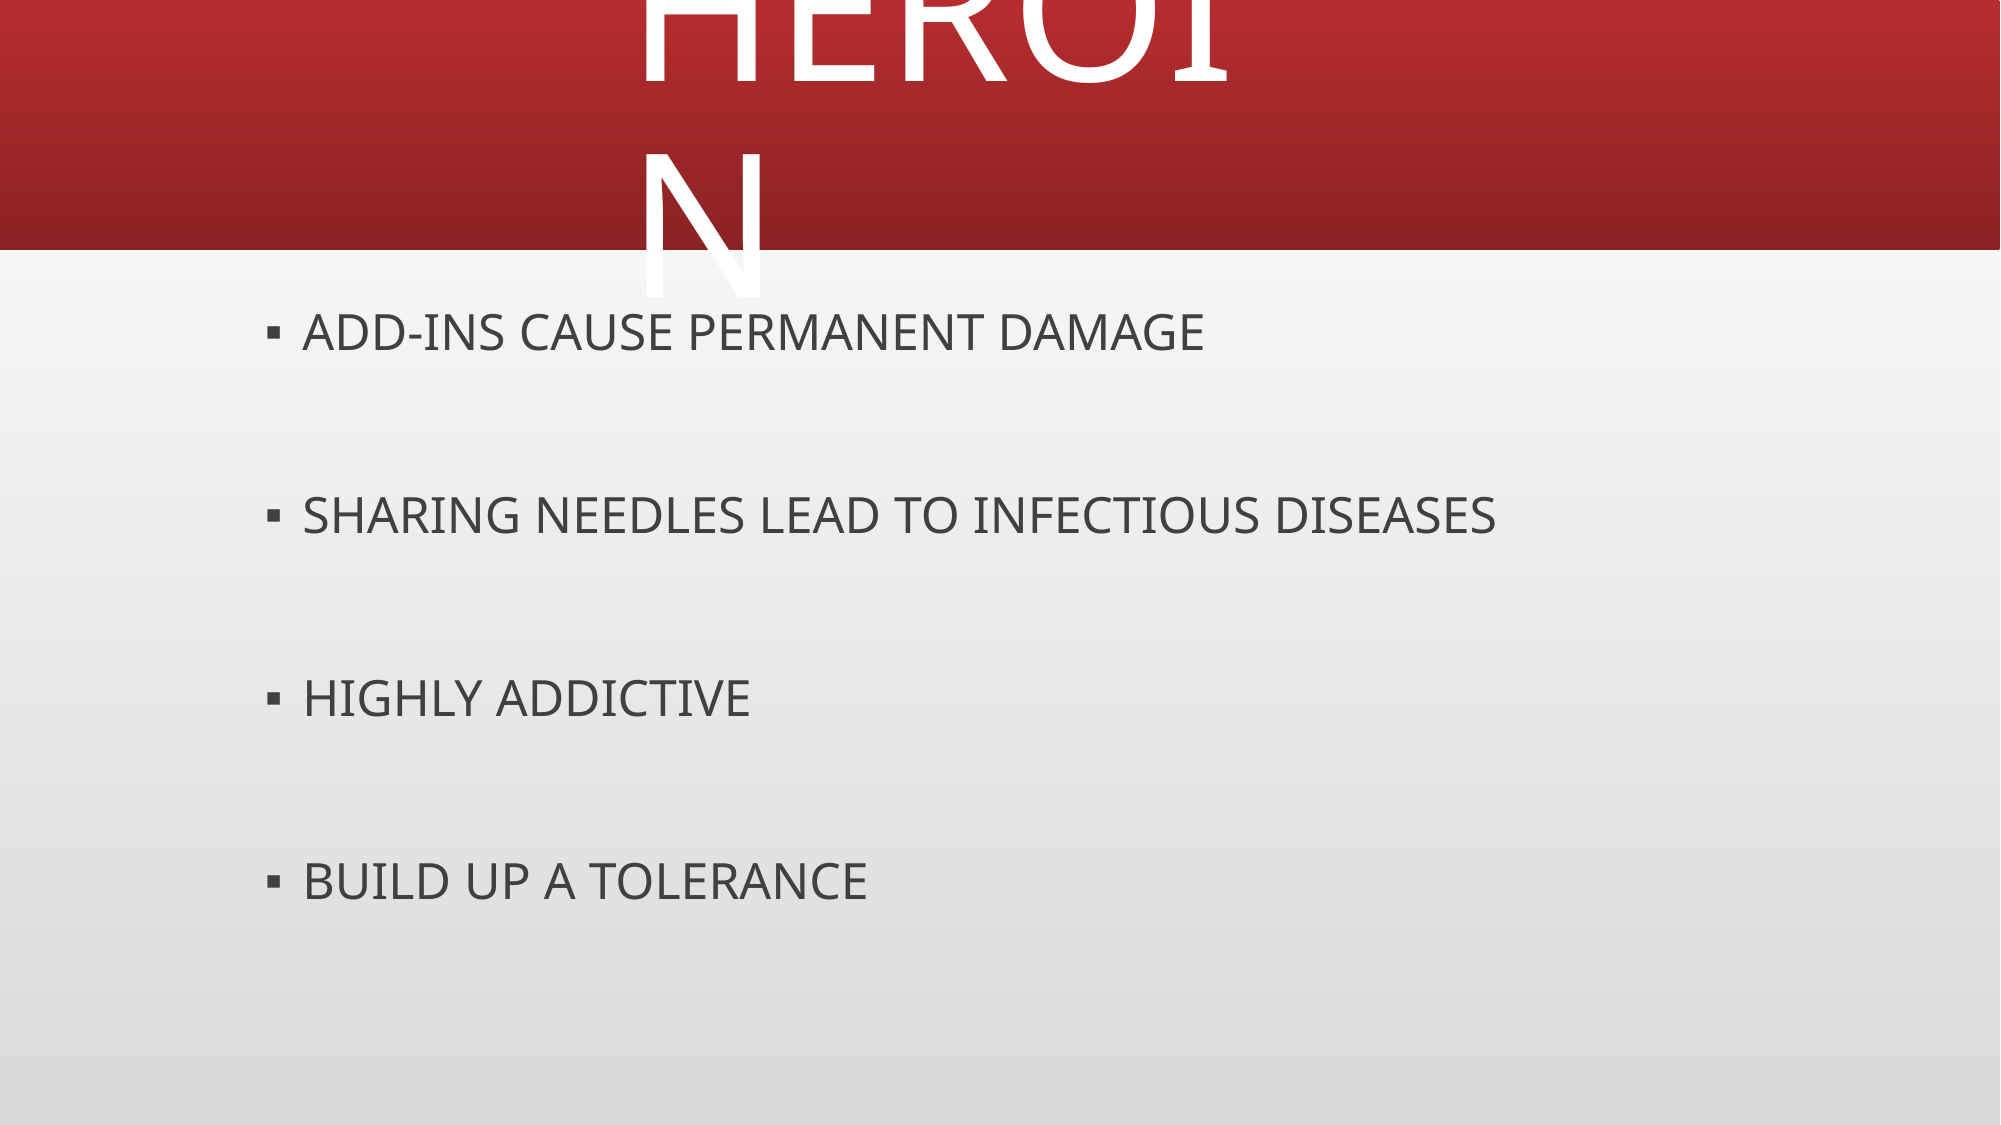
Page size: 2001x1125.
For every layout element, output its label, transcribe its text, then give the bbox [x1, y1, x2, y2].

title HEROIN [612, 16, 1400, 234]
list ADD-INS CAUSE PERMANENT DAMAGE SHARING NEEDLES LEAD TO INFECTIOUS DISEASES HIGHLY ADDICTIVE BUILD UP A TOLERANCE [249, 299, 1750, 1050]
